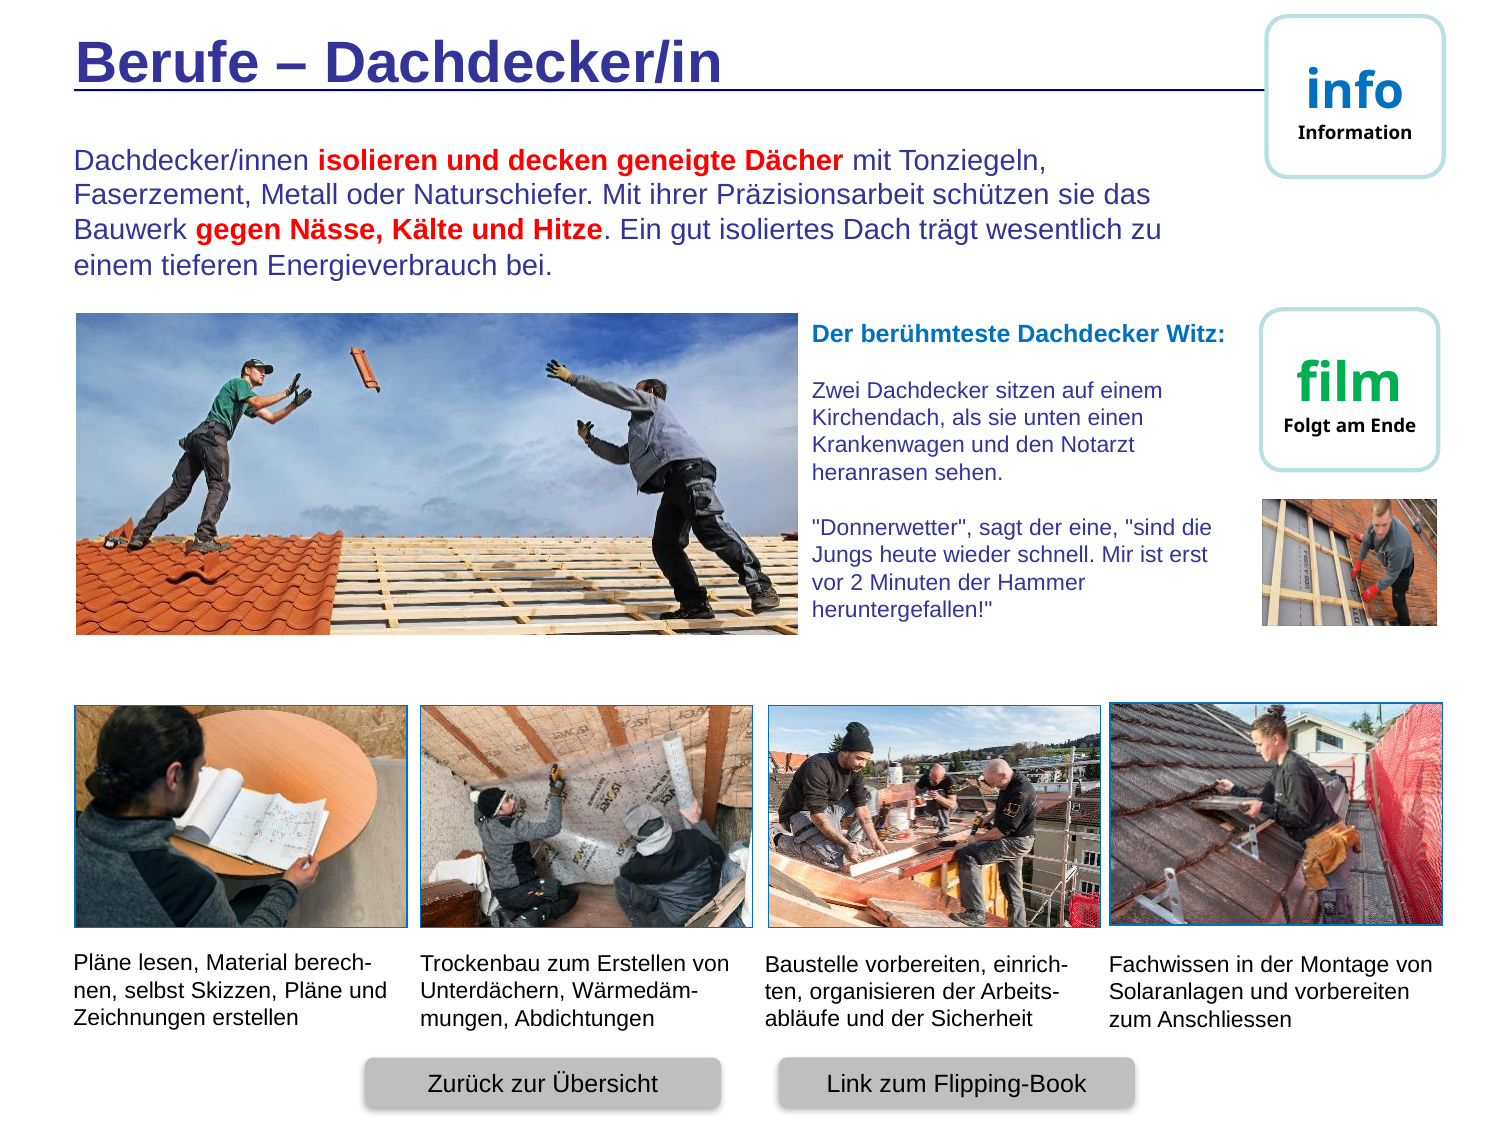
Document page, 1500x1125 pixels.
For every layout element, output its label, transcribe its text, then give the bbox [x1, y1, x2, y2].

text_box info Information [1264, 14, 1446, 180]
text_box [1261, 497, 1438, 627]
picture [768, 705, 1101, 927]
text_box Berufe – Dachdecker/in [60, 17, 739, 102]
text_box Zurück zur Übersicht [362, 1055, 724, 1110]
text_box Der berühmteste Dachdecker Witz: Zwei Dachdecker sitzen auf einem Kirchendach, als sie unten einen Krankenwagen und den Notarzt heranrasen sehen. "Donnerwetter", sagt der eine, "sind die Jungs heute wieder schnell. Mir ist erst vor 2 Minuten der Hammer heruntergefallen!" [797, 310, 1247, 630]
text_box film Folgt am Ende [1258, 307, 1441, 473]
text_box Fachwissen in der Montage von Solaranlagen und vorbereiten zum Anschliessen [1093, 941, 1451, 1040]
picture [75, 705, 407, 928]
text_box Pläne lesen, Material berech-nen, selbst Skizzen, Pläne und Zeichnungen erstellen [58, 940, 406, 1038]
picture [75, 313, 798, 636]
text_box Baustelle vorbereiten, einrich-ten, organisieren der Arbeits-abläufe und der Sicherheit [750, 941, 1100, 1039]
picture [420, 705, 752, 928]
text_box Link zum Flipping-Book [776, 1055, 1138, 1110]
text_box Dachdecker/innen isolieren und decken geneigte Dächer mit Tonziegeln, Faserzement, Metall oder Naturschiefer. Mit ihrer Präzisionsarbeit schützen sie das Bauwerk gegen Nässe, Kälte und Hitze. Ein gut isoliertes Dach trägt wesentlich zu einem tieferen Energieverbrauch bei. [58, 133, 1211, 289]
picture [1110, 703, 1443, 925]
text_box Trockenbau zum Erstellen von Unterdächern, Wärmedäm-mungen, Abdichtungen [405, 941, 750, 1039]
